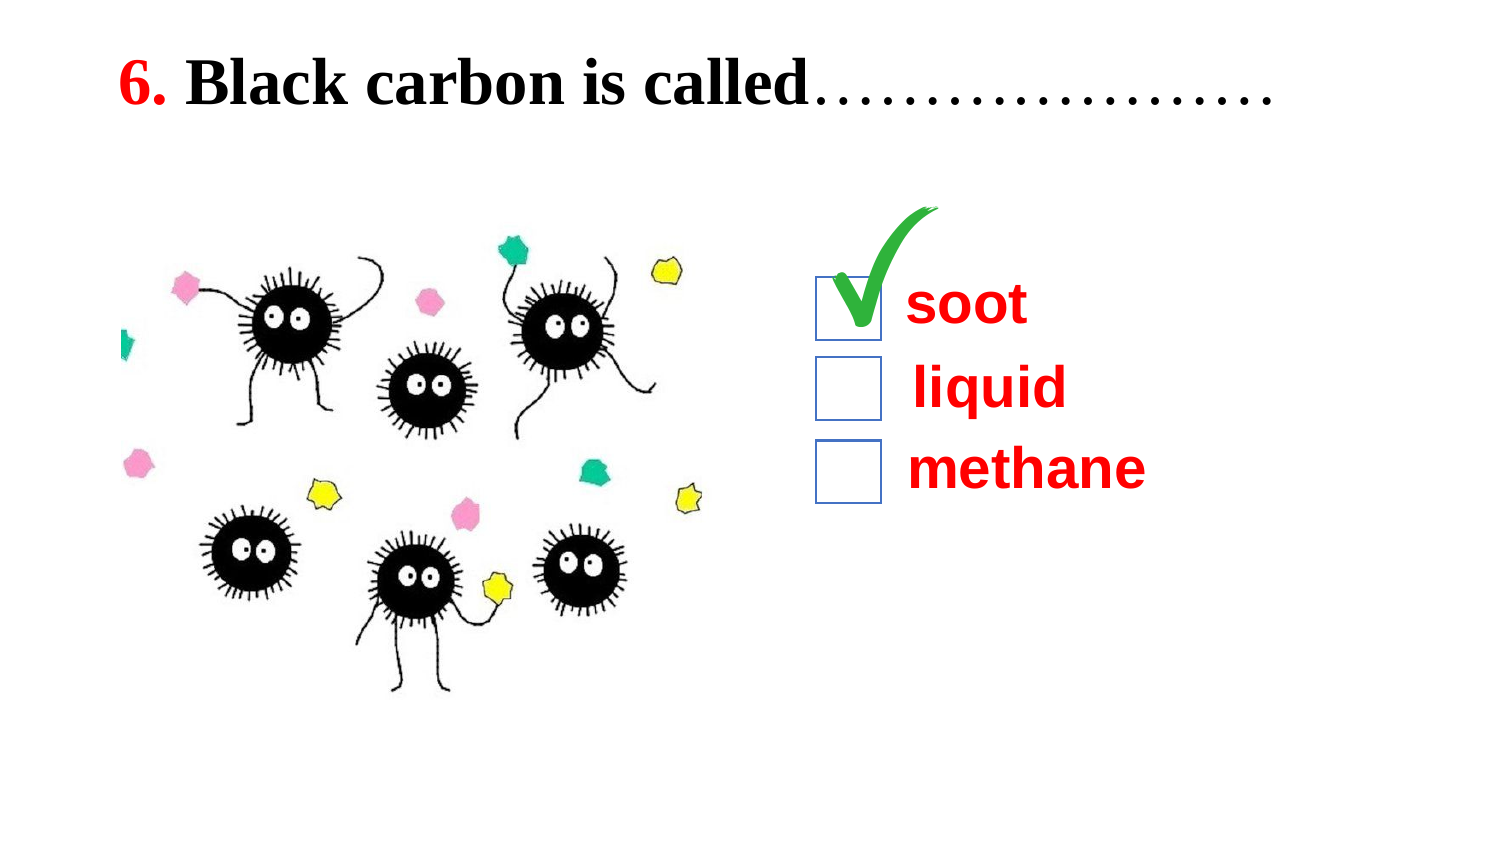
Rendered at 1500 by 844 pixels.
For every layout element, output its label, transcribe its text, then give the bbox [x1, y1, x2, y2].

text_box [815, 439, 882, 504]
text_box liquid [897, 341, 1084, 422]
text_box [815, 337, 882, 341]
text_box [815, 356, 882, 421]
text_box soot [890, 257, 1044, 343]
title 6. Black carbon is called………………… [103, 32, 1421, 177]
text_box methane [892, 422, 1163, 508]
picture [812, 197, 951, 337]
picture [121, 153, 719, 751]
